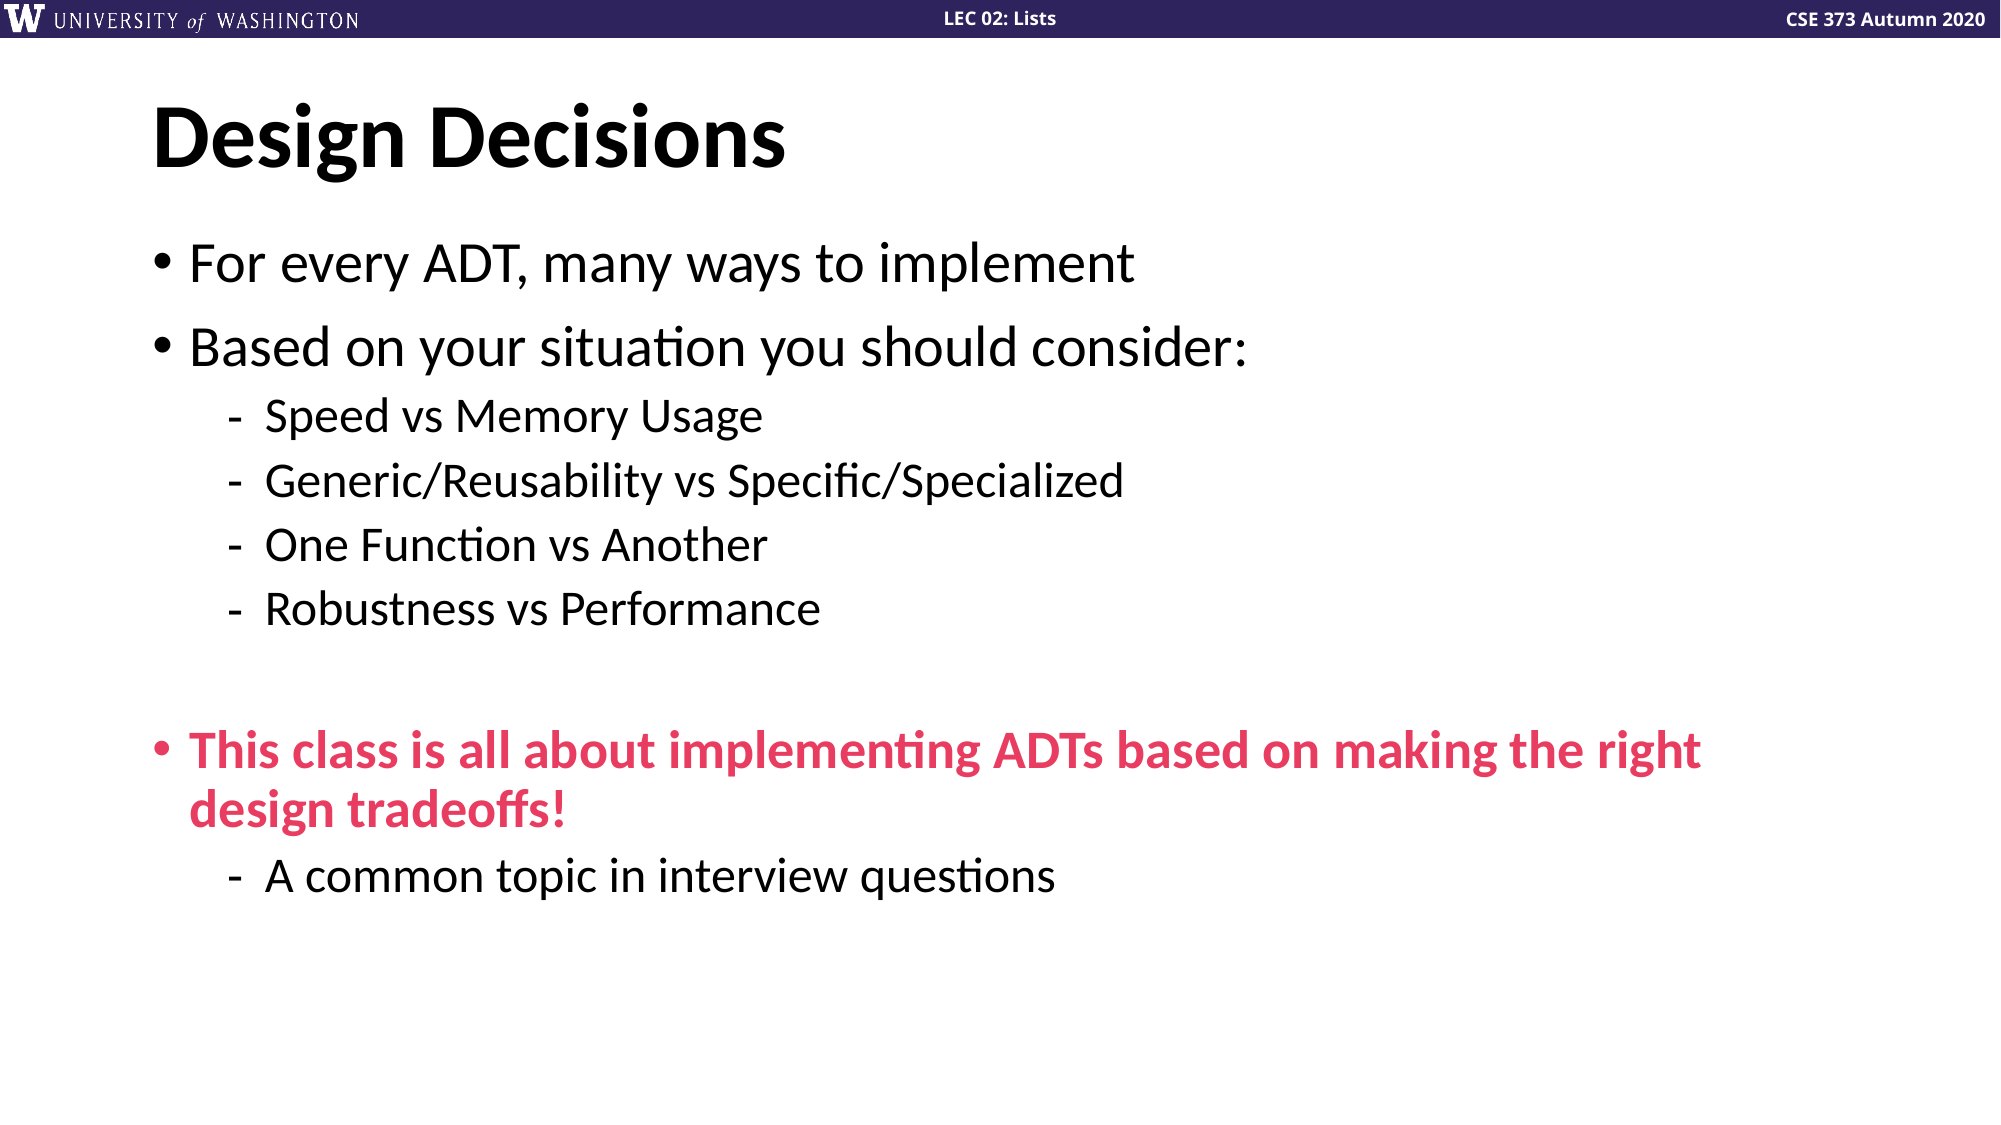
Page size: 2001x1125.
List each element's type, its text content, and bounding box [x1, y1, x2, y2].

picture [4, 4, 358, 33]
list For every ADT, many ways to implement Based on your situation you should consider: Speed vs Memory Usage Generic/Reusability vs Specific/Specialized One Function vs Another Robustness vs Performance This class is all about implementing ADTs based on making the right design tradeoffs! A common topic in interview questions [137, 224, 1863, 1014]
title Design Decisions [137, 74, 1863, 200]
